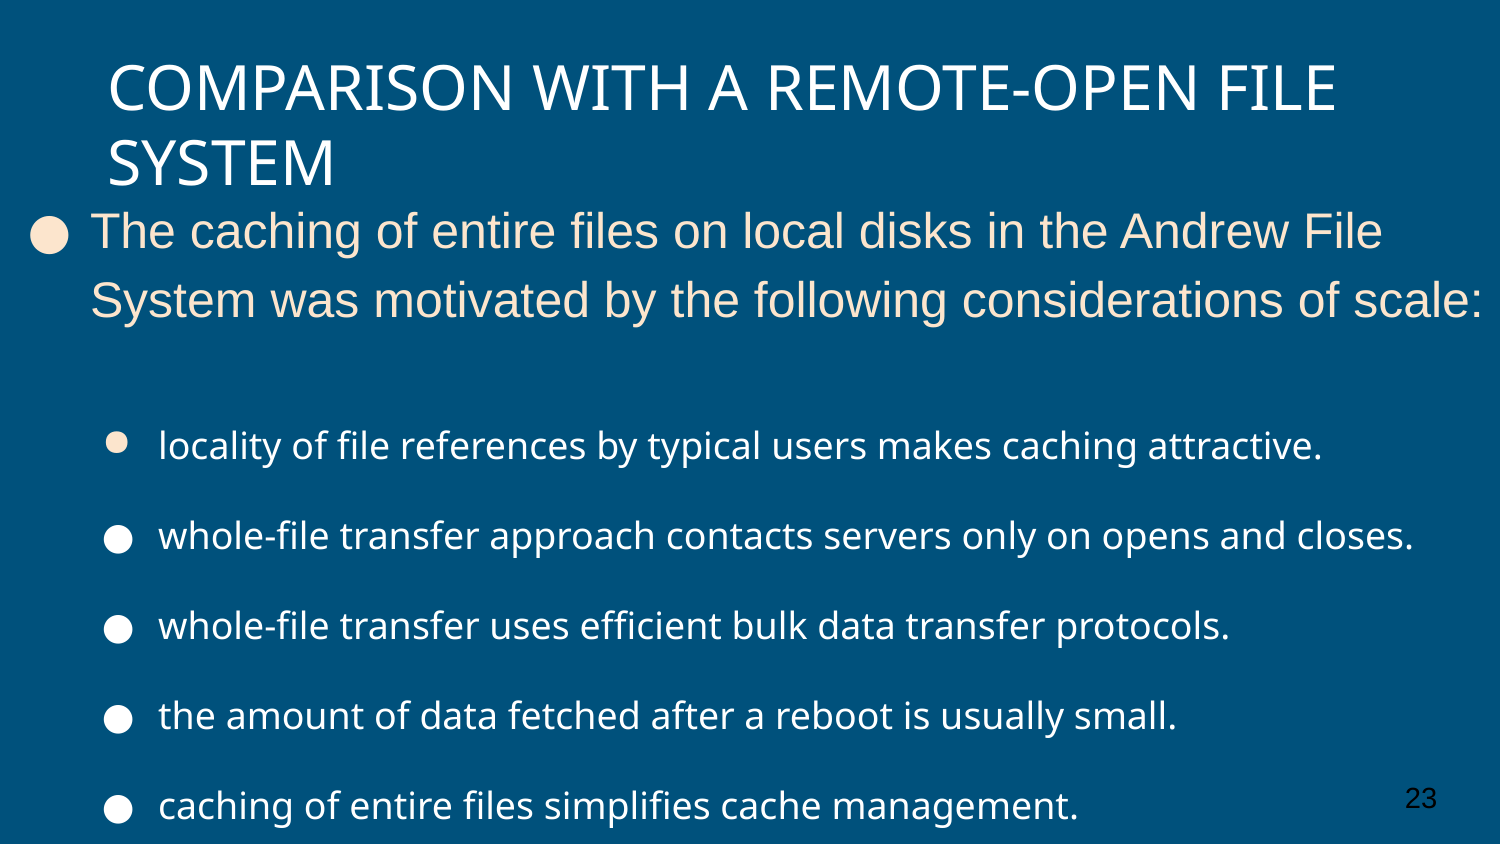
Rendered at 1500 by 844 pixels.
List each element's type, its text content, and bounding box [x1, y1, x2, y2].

picture [475, 66, 509, 109]
picture [653, 66, 686, 109]
picture [755, 288, 767, 316]
picture [923, 291, 944, 327]
picture [633, 291, 655, 327]
picture [190, 291, 212, 317]
picture [608, 288, 629, 317]
picture [1327, 288, 1339, 316]
picture [989, 291, 1012, 317]
picture [226, 291, 238, 316]
picture [496, 291, 520, 317]
picture [845, 66, 888, 109]
picture [1206, 291, 1228, 317]
picture [593, 66, 608, 109]
picture [943, 66, 976, 109]
picture [469, 291, 491, 316]
picture [1261, 291, 1281, 317]
picture [1153, 291, 1178, 317]
picture [820, 291, 843, 317]
picture [418, 291, 440, 317]
picture [1018, 291, 1039, 316]
picture [149, 65, 189, 110]
picture [423, 65, 463, 110]
picture [1223, 66, 1246, 109]
picture [271, 291, 306, 316]
picture [1235, 291, 1255, 316]
picture [201, 66, 244, 109]
picture [367, 66, 382, 109]
picture [1160, 66, 1194, 109]
picture [212, 141, 245, 174]
picture [332, 66, 361, 109]
picture [672, 288, 683, 317]
picture [715, 291, 737, 317]
slide_number 23 [1389, 764, 1480, 830]
picture [522, 288, 533, 317]
picture [896, 291, 916, 316]
picture [377, 291, 411, 316]
picture [689, 288, 709, 316]
picture [240, 291, 253, 316]
text_box locality of file references by typical users makes caching attractive. whole-file transfer approach contacts servers only on opens and closes. whole-file transfer uses efficient bulk data transfer protocols. the amount of data fetched after a reboot is usually small. caching of entire files simplifies cache management. [68, 407, 1458, 835]
picture [1138, 291, 1149, 316]
picture [612, 66, 645, 109]
picture [1125, 66, 1148, 109]
picture [257, 66, 284, 109]
picture [111, 140, 138, 174]
picture [287, 141, 306, 174]
picture [150, 291, 171, 317]
picture [1356, 291, 1376, 317]
picture [1381, 291, 1401, 317]
picture [772, 66, 801, 109]
picture [1087, 66, 1114, 109]
picture [1252, 66, 1267, 109]
picture [1445, 291, 1467, 317]
picture [124, 291, 147, 327]
picture [964, 291, 984, 317]
list The caching of entire files on local disks in the Andrew File System was motivated by the following considerations of scale: [0, 174, 1500, 288]
picture [1014, 91, 1028, 95]
picture [1035, 65, 1075, 110]
picture [810, 288, 814, 316]
picture [180, 140, 207, 174]
picture [286, 66, 323, 109]
picture [565, 288, 586, 317]
picture [337, 291, 357, 317]
picture [770, 291, 793, 317]
picture [846, 291, 880, 316]
picture [1406, 291, 1431, 317]
picture [811, 66, 834, 109]
picture [174, 288, 186, 317]
picture [799, 288, 803, 316]
picture [444, 288, 456, 317]
picture [252, 141, 275, 174]
picture [1180, 288, 1191, 317]
picture [1045, 291, 1065, 317]
picture [111, 65, 143, 110]
picture [1081, 288, 1102, 317]
picture [142, 141, 175, 174]
picture [93, 288, 120, 317]
picture [984, 66, 1007, 109]
picture [309, 291, 334, 317]
picture [1109, 291, 1131, 317]
picture [311, 141, 330, 174]
picture [1300, 291, 1323, 317]
picture [389, 65, 416, 110]
picture [1310, 66, 1333, 109]
picture [534, 66, 588, 109]
picture [537, 291, 559, 317]
picture [219, 291, 224, 316]
picture [899, 65, 939, 110]
picture [1277, 66, 1301, 109]
picture [709, 66, 746, 109]
picture [460, 291, 464, 316]
